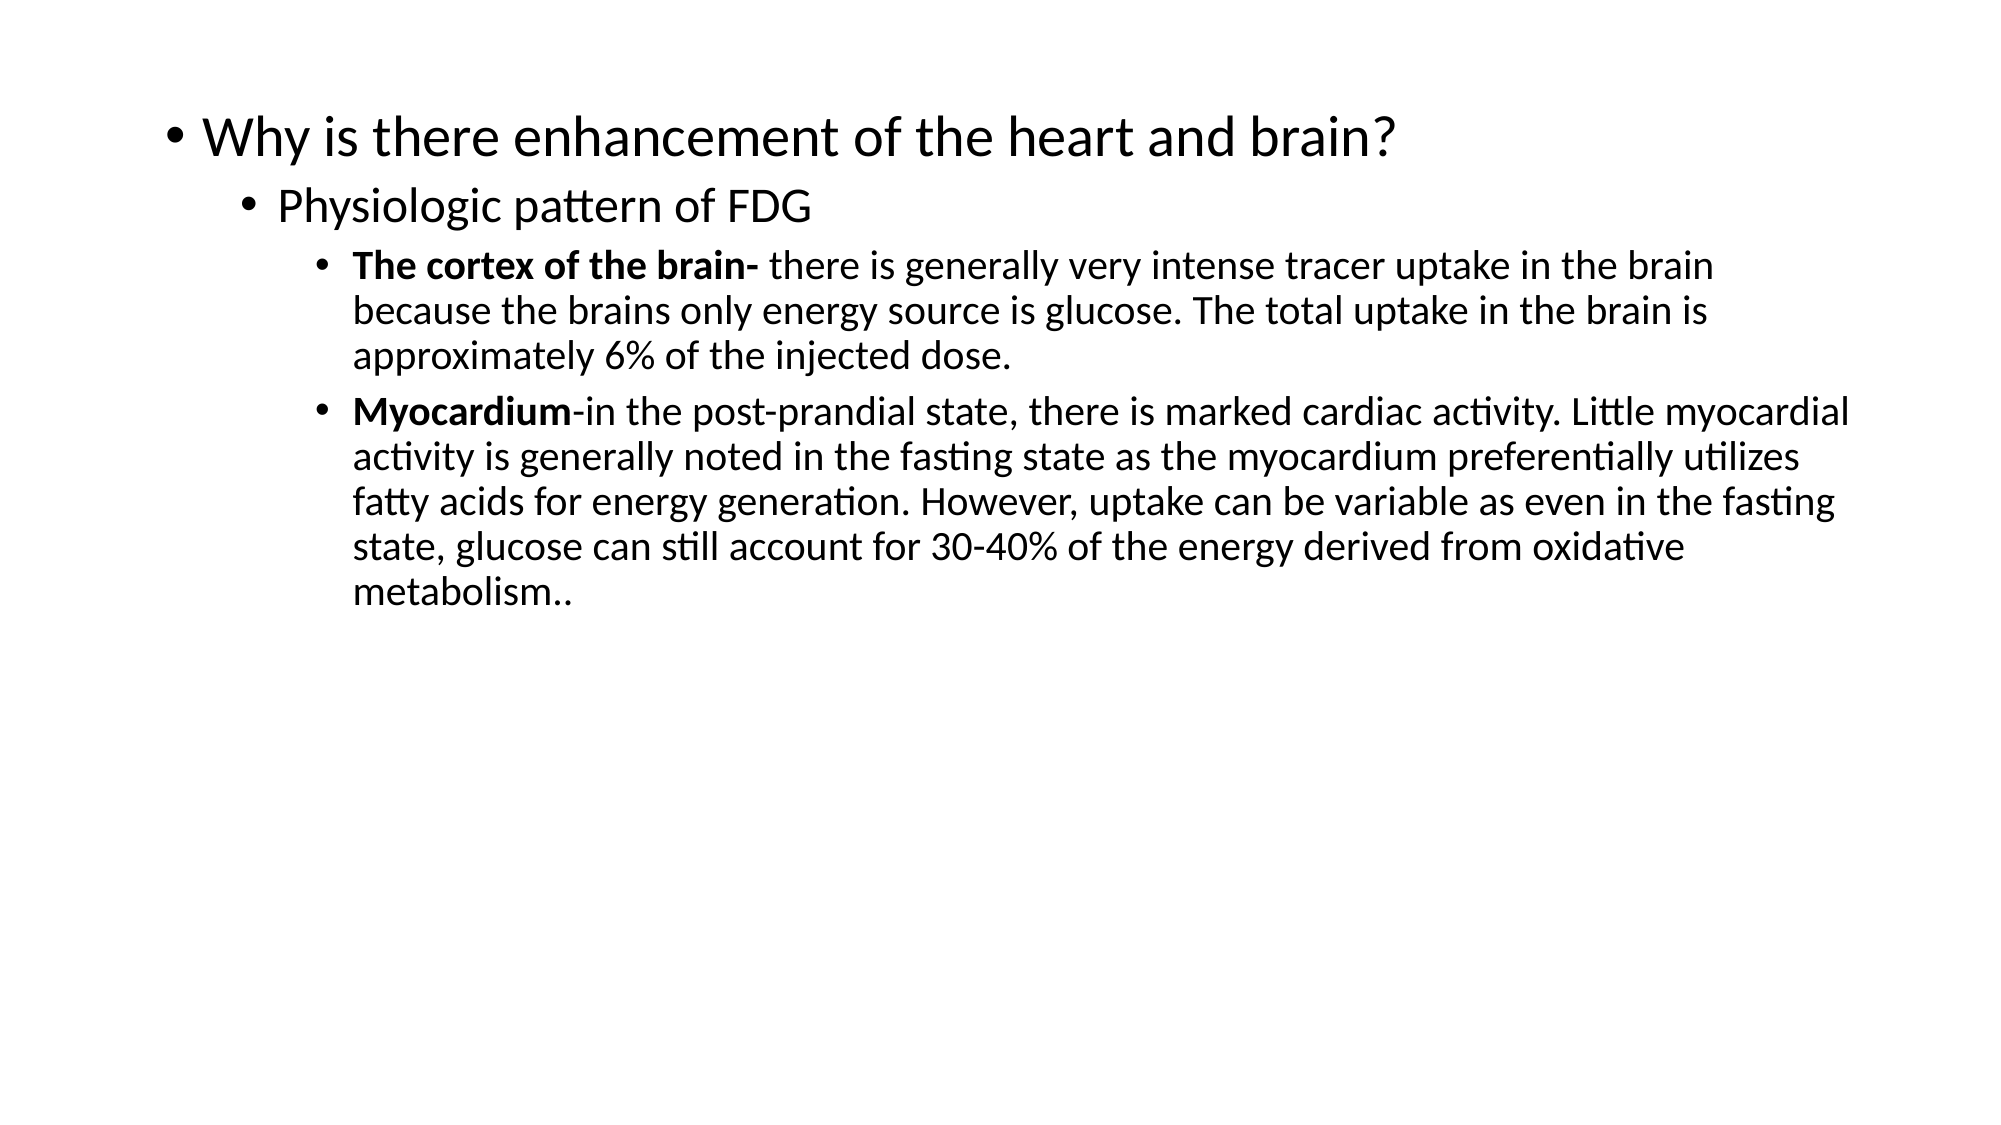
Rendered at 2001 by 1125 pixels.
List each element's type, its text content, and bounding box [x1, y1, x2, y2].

list Why is there enhancement of the heart and brain? Physiologic pattern of FDG The cortex of the brain- there is generally very intense tracer uptake in the brain because the brains only energy source is glucose. The total uptake in the brain is approximately 6% of the injected dose. Myocardium-in the post-prandial state, there is marked cardiac activity. Little myocardial activity is generally noted in the fasting state as the myocardium preferentially utilizes fatty acids for energy generation. However, uptake can be variable as even in the fasting state, glucose can still account for 30-40% of the energy derived from oxidative metabolism.. [150, 98, 1876, 813]
